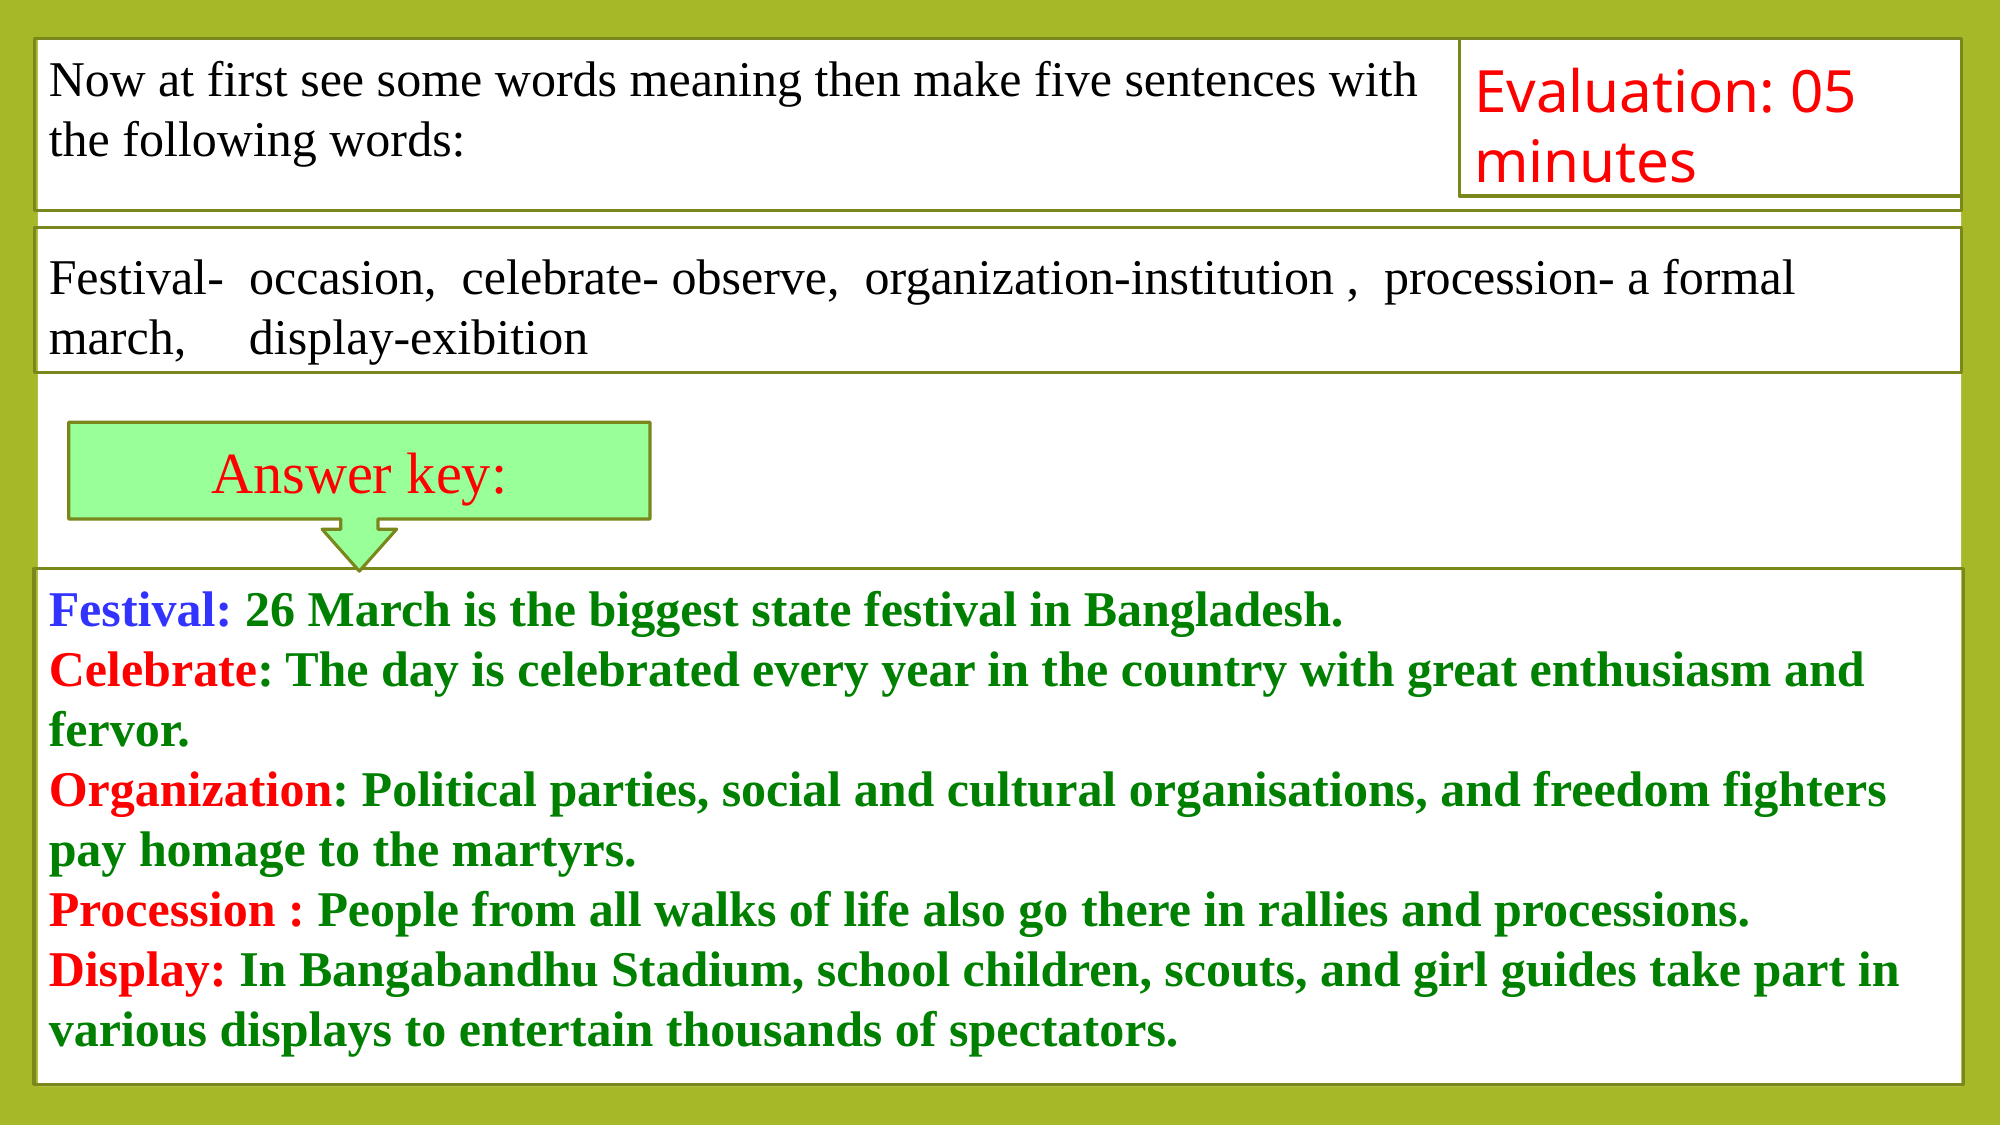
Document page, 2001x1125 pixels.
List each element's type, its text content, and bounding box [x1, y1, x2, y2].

text_box [33, 37, 1963, 212]
text_box [32, 567, 1965, 1086]
text_box Now at first see some words meaning then make five sentences with the following words: [34, 38, 1458, 174]
text_box [33, 226, 1963, 374]
text_box [1458, 37, 1963, 198]
text_box Festival: 26 March is the biggest state festival in Bangladesh. Celebrate: The day is celebrated every year in the country with great enthusiasm and fervor. Organization: Political parties, social and cultural organisations, and freedom fighters pay homage to the martyrs. Procession : People from all walks of life also go there in rallies and processions. Display: In Bangabandhu Stadium, school children, scouts, and girl guides take part in various displays to entertain thousands of spectators. [34, 568, 1964, 1064]
text_box Evaluation: 05 minutes [1459, 46, 1962, 202]
text_box Festival- occasion, celebrate- observe, organization-institution , procession- a formal march, display-exibition [34, 236, 1962, 372]
text_box Answer key: [67, 420, 652, 573]
